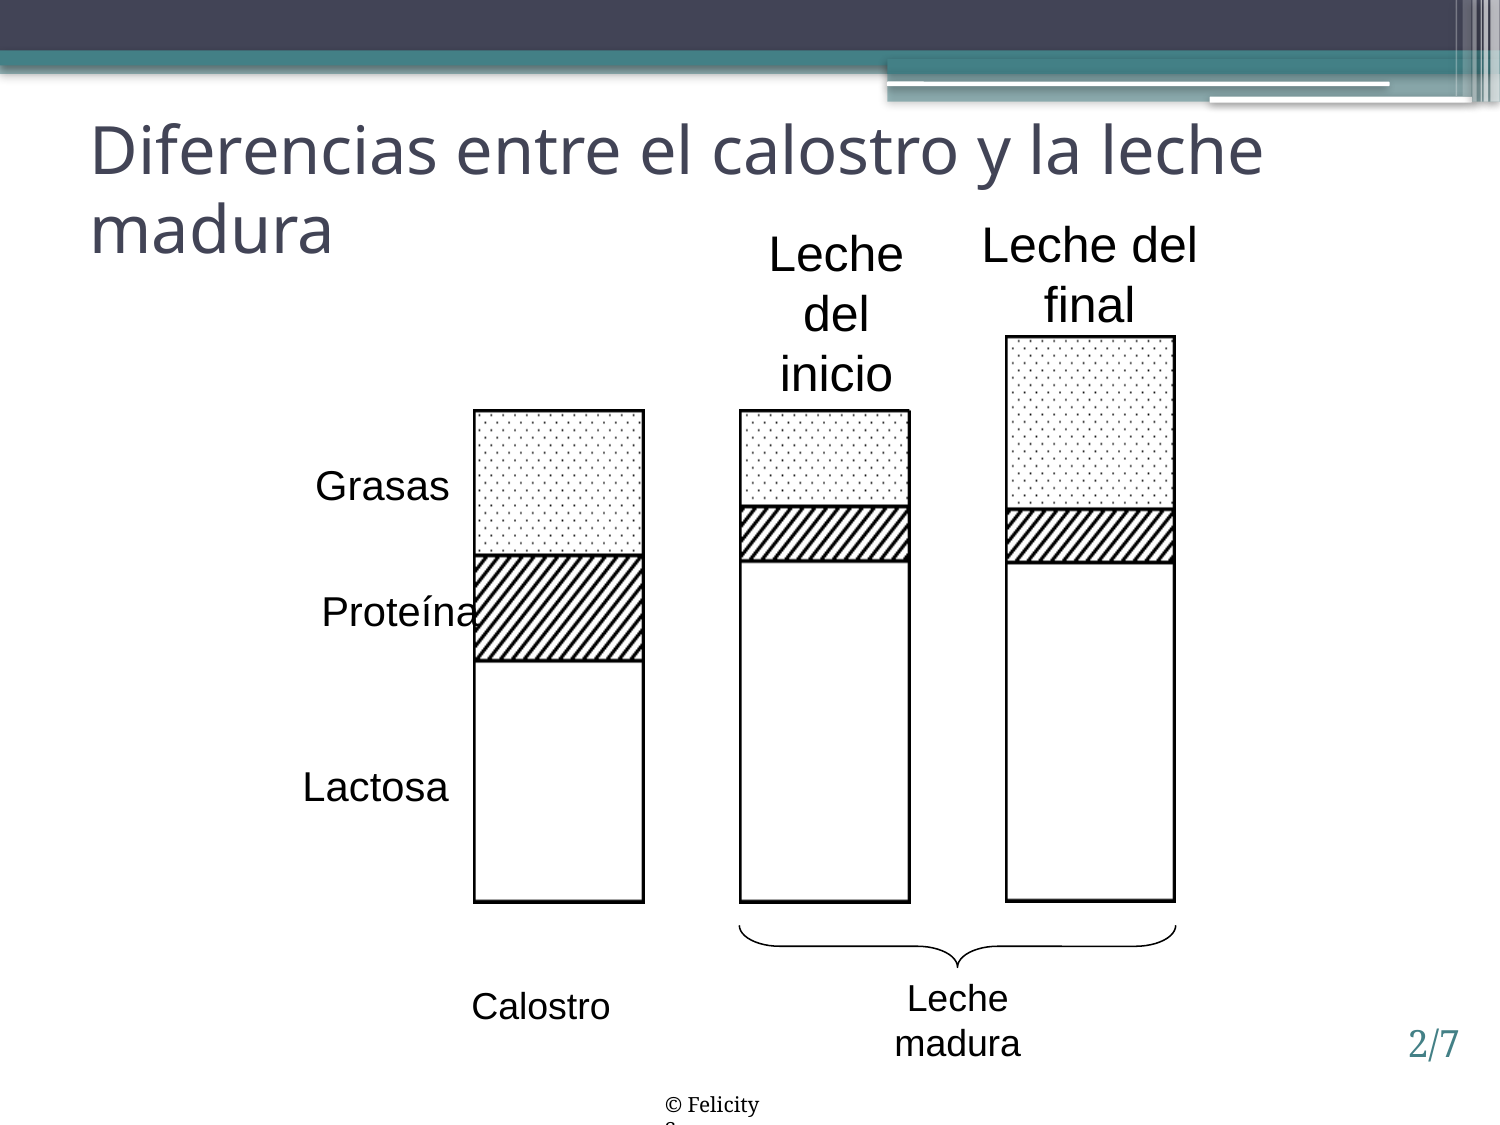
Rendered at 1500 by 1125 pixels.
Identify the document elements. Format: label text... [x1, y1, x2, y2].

text_box © Felicity Savage [650, 1084, 845, 1125]
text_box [274, 205, 1238, 1036]
title Diferencias entre el calostro y la leche madura [75, 99, 1425, 275]
footer 2/7 [1262, 1012, 1475, 1088]
